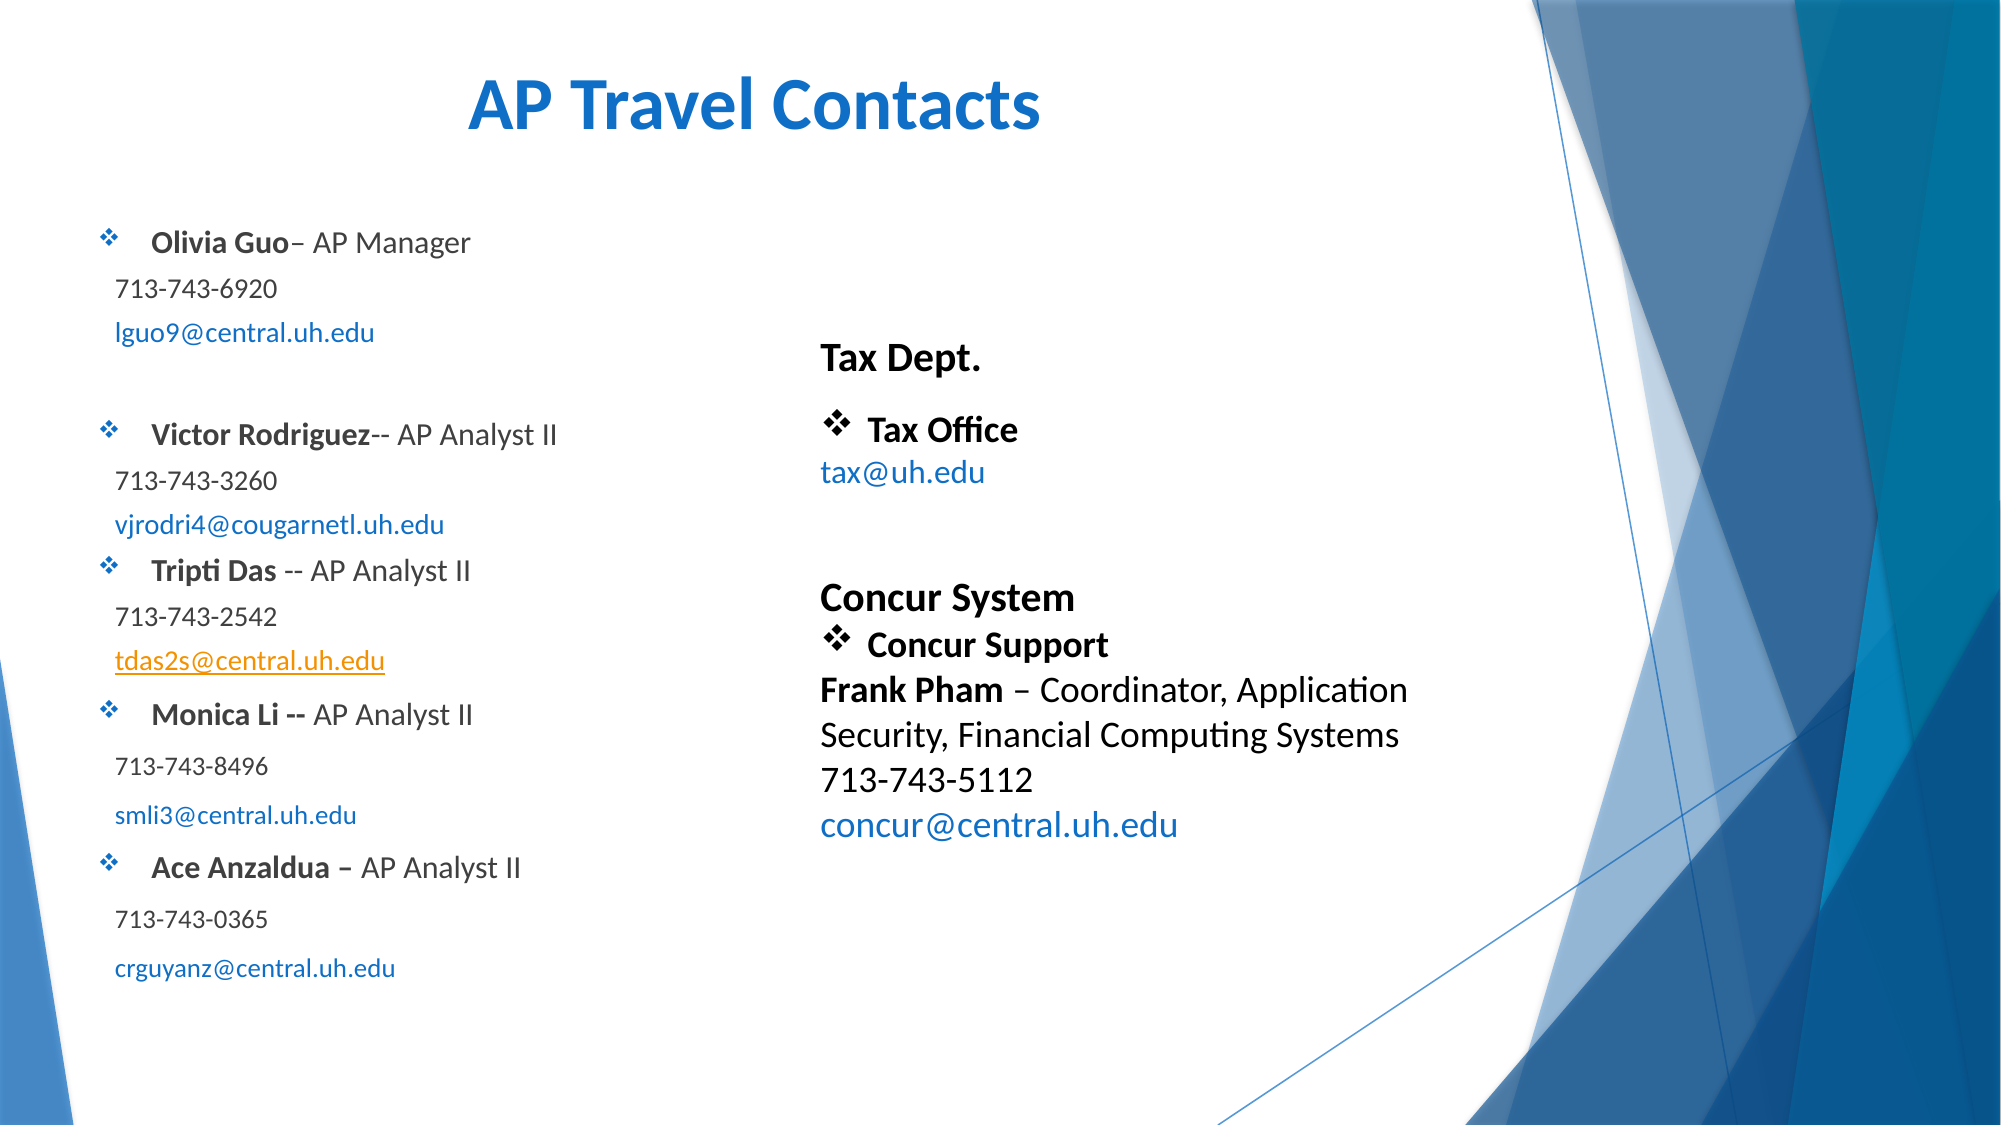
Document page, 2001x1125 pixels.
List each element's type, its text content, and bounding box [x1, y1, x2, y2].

title AP Travel Contacts [110, 47, 1400, 185]
list Olivia Guo– AP Manager 713-743-6920 lguo9@central.uh.edu Victor Rodriguez-- AP Analyst II 713-743-3260 vjrodri4@cougarnetl.uh.edu Tripti Das -- AP Analyst II 713-743-2542 tdas2s@central.uh.edu Monica Li -- AP Analyst II 713-743-8496 smli3@central.uh.edu Ace Anzaldua – AP Analyst II 713-743-0365 crguyanz@central.uh.edu [82, 172, 806, 997]
text_box Tax Dept. Tax Office tax@uh.edu Concur System Concur Support Frank Pham – Coordinator, Application Security, Financial Computing Systems 713-743-5112 concur@central.uh.edu [805, 322, 1440, 852]
